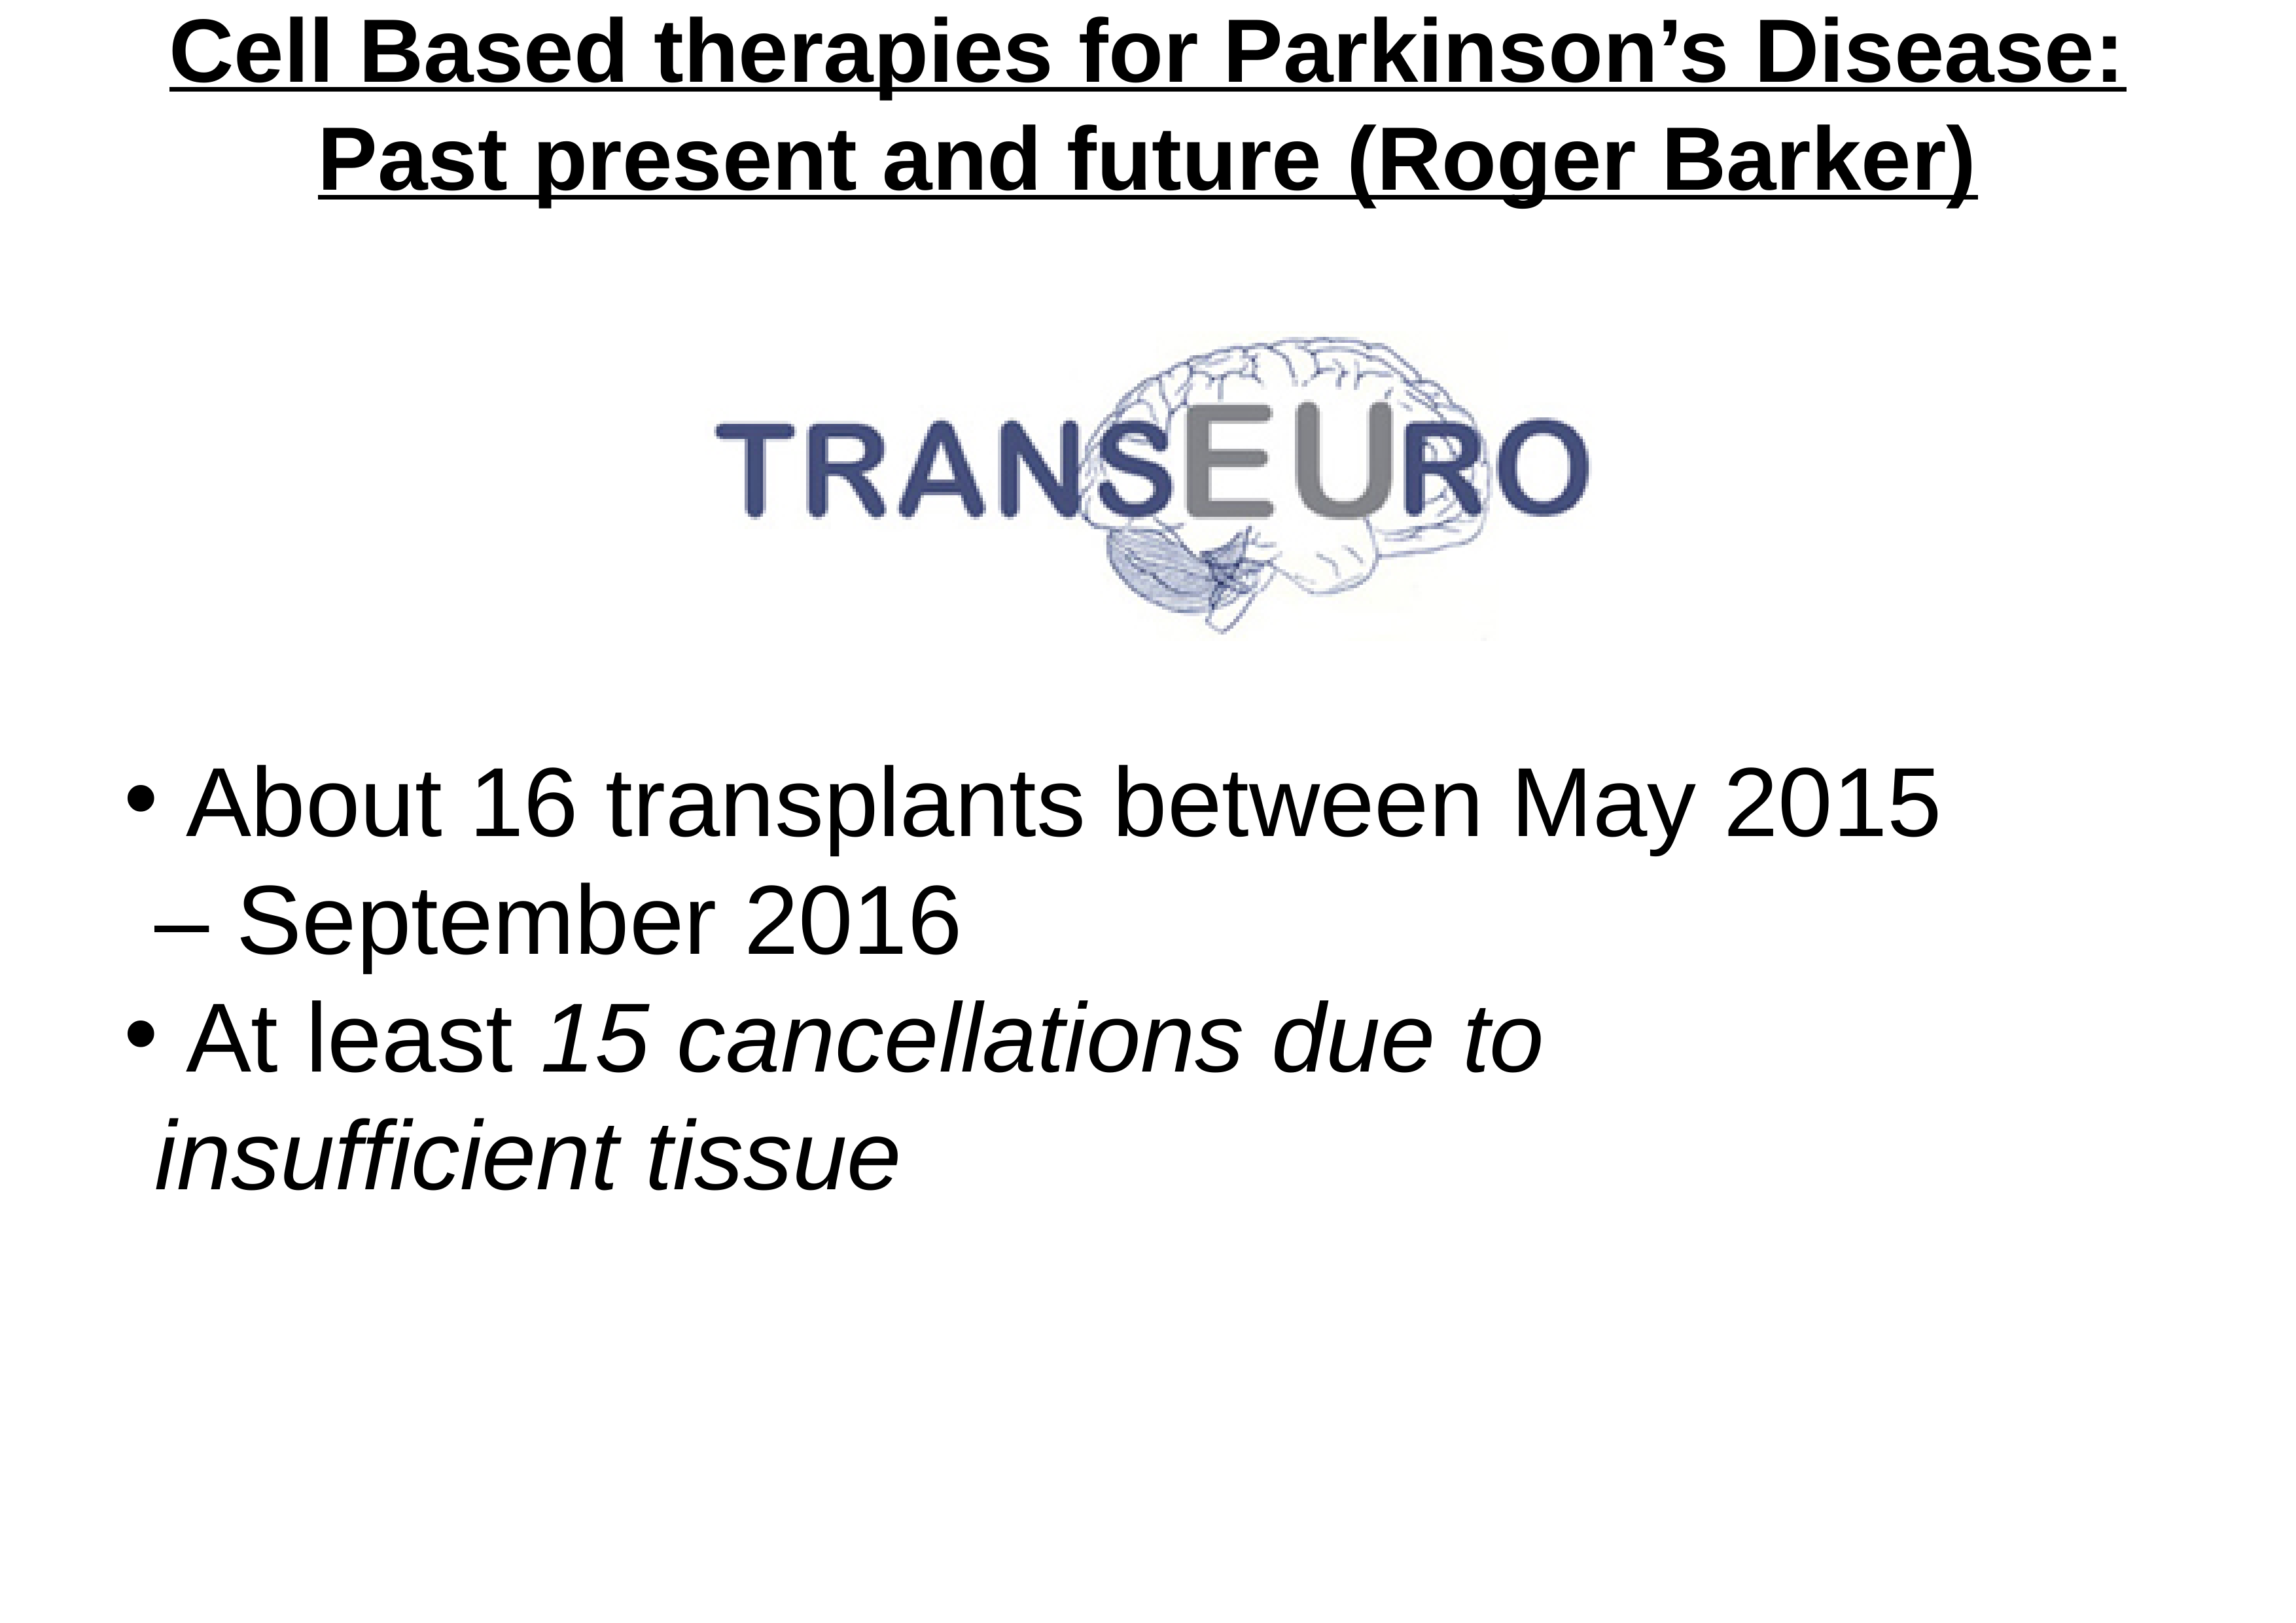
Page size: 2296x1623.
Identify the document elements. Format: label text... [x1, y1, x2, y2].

text_box About 16 transplants between May 2015 – September 2016 At least 15 cancellations due to insufficient tissue [115, 733, 2013, 1215]
title Cell Based therapies for Parkinson’s Disease: Past present and future (Roger Barker) [115, 0, 2181, 236]
picture [705, 331, 1608, 641]
